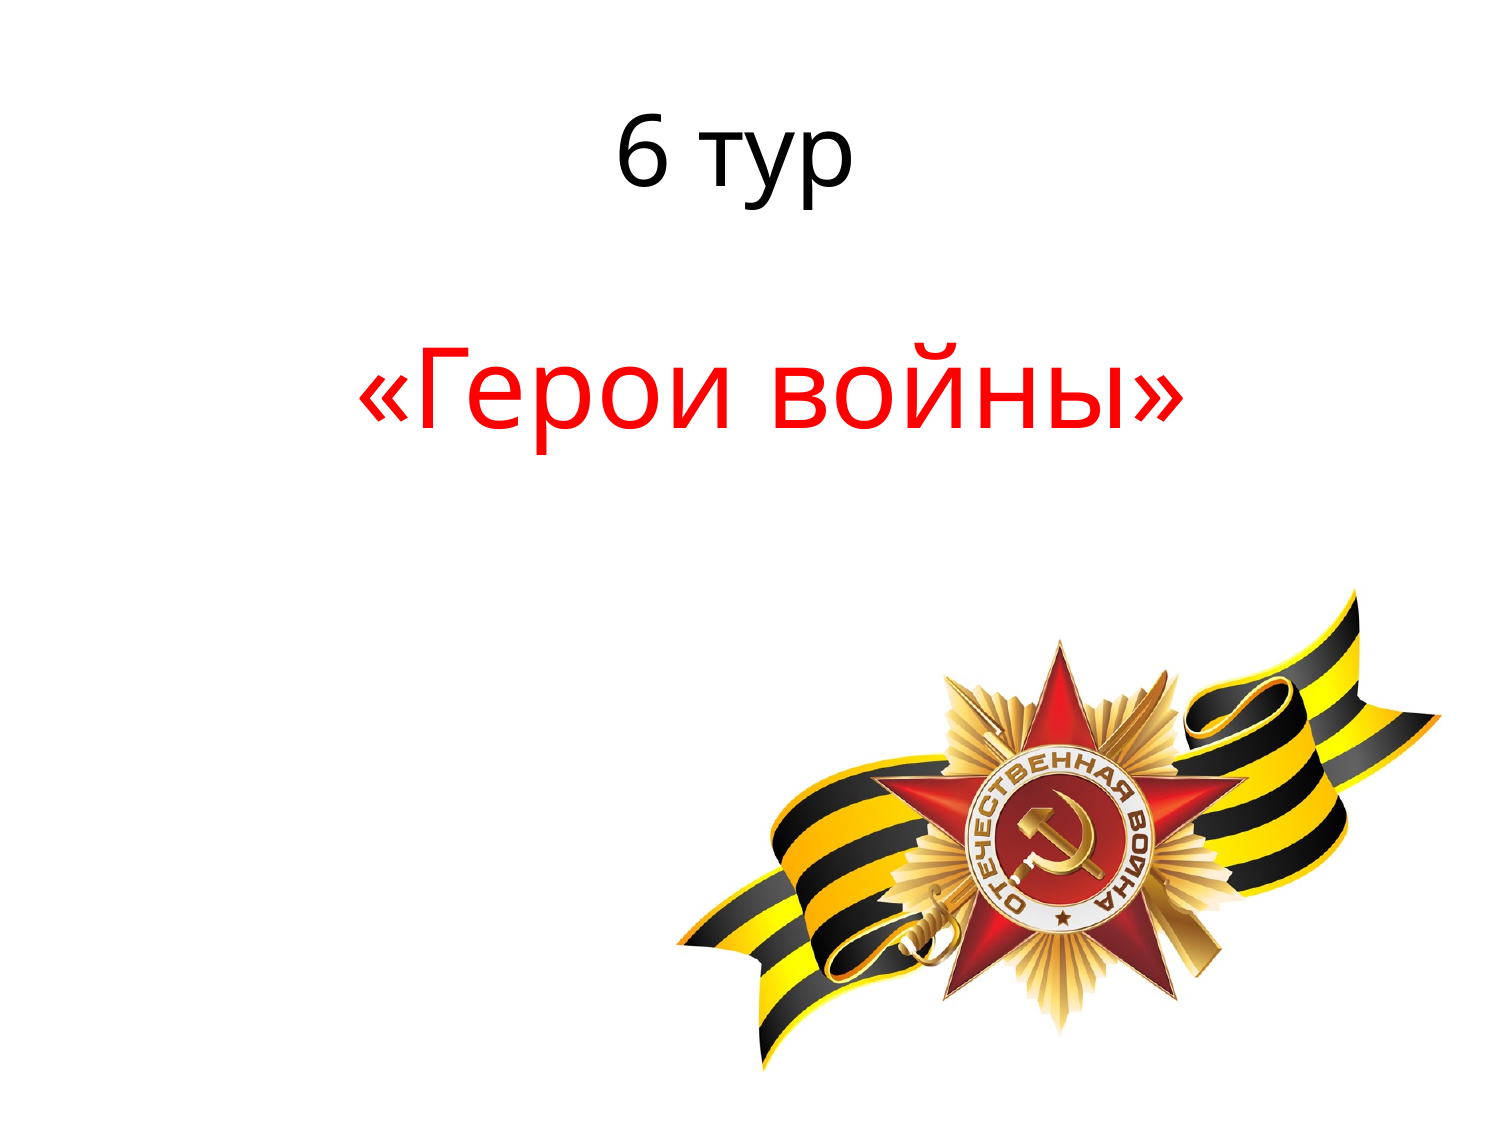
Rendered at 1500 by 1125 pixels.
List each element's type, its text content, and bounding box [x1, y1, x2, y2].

picture [676, 585, 1442, 1074]
title 6 тур «Герои войны» [46, 45, 1425, 493]
